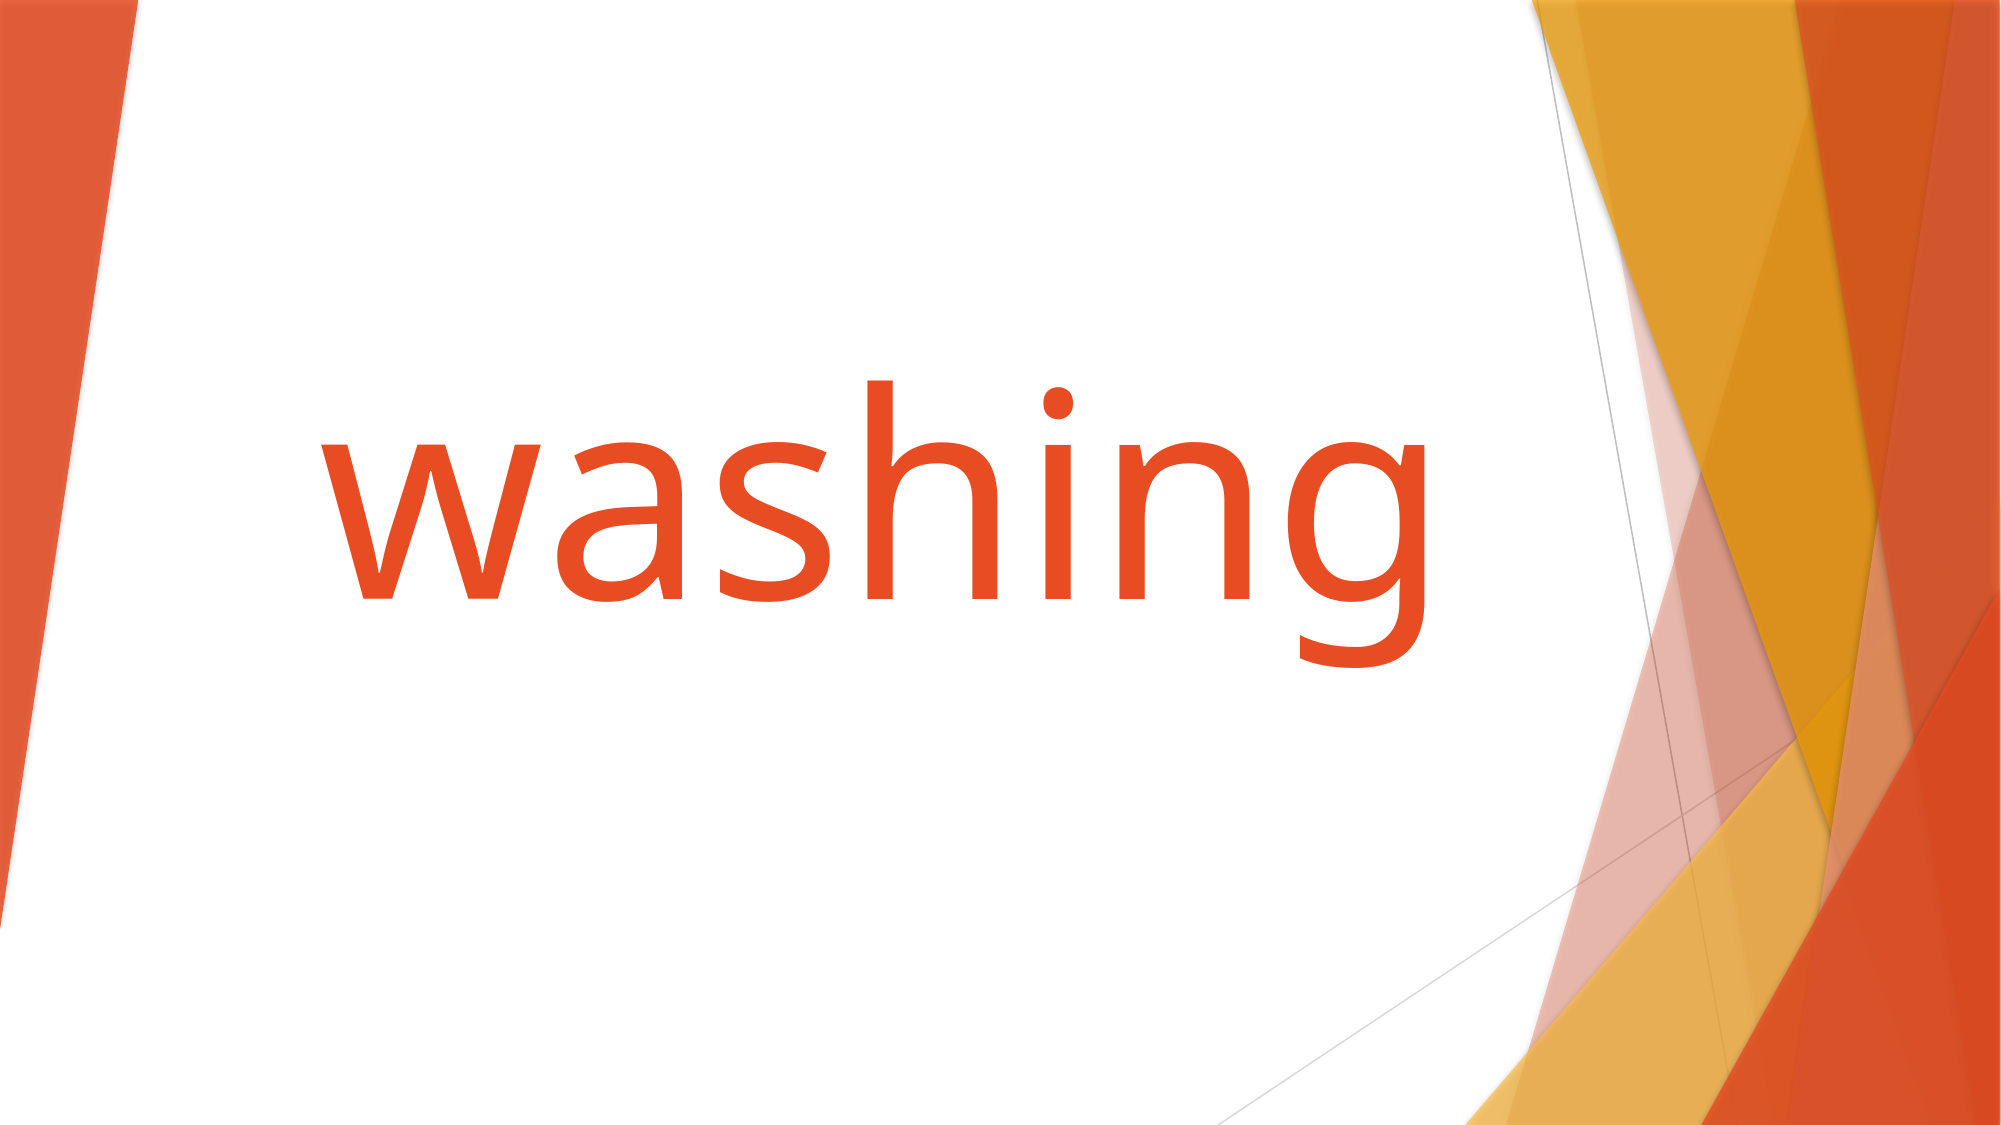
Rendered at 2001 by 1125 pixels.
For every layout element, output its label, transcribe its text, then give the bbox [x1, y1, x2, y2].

title washing [247, 394, 1522, 665]
